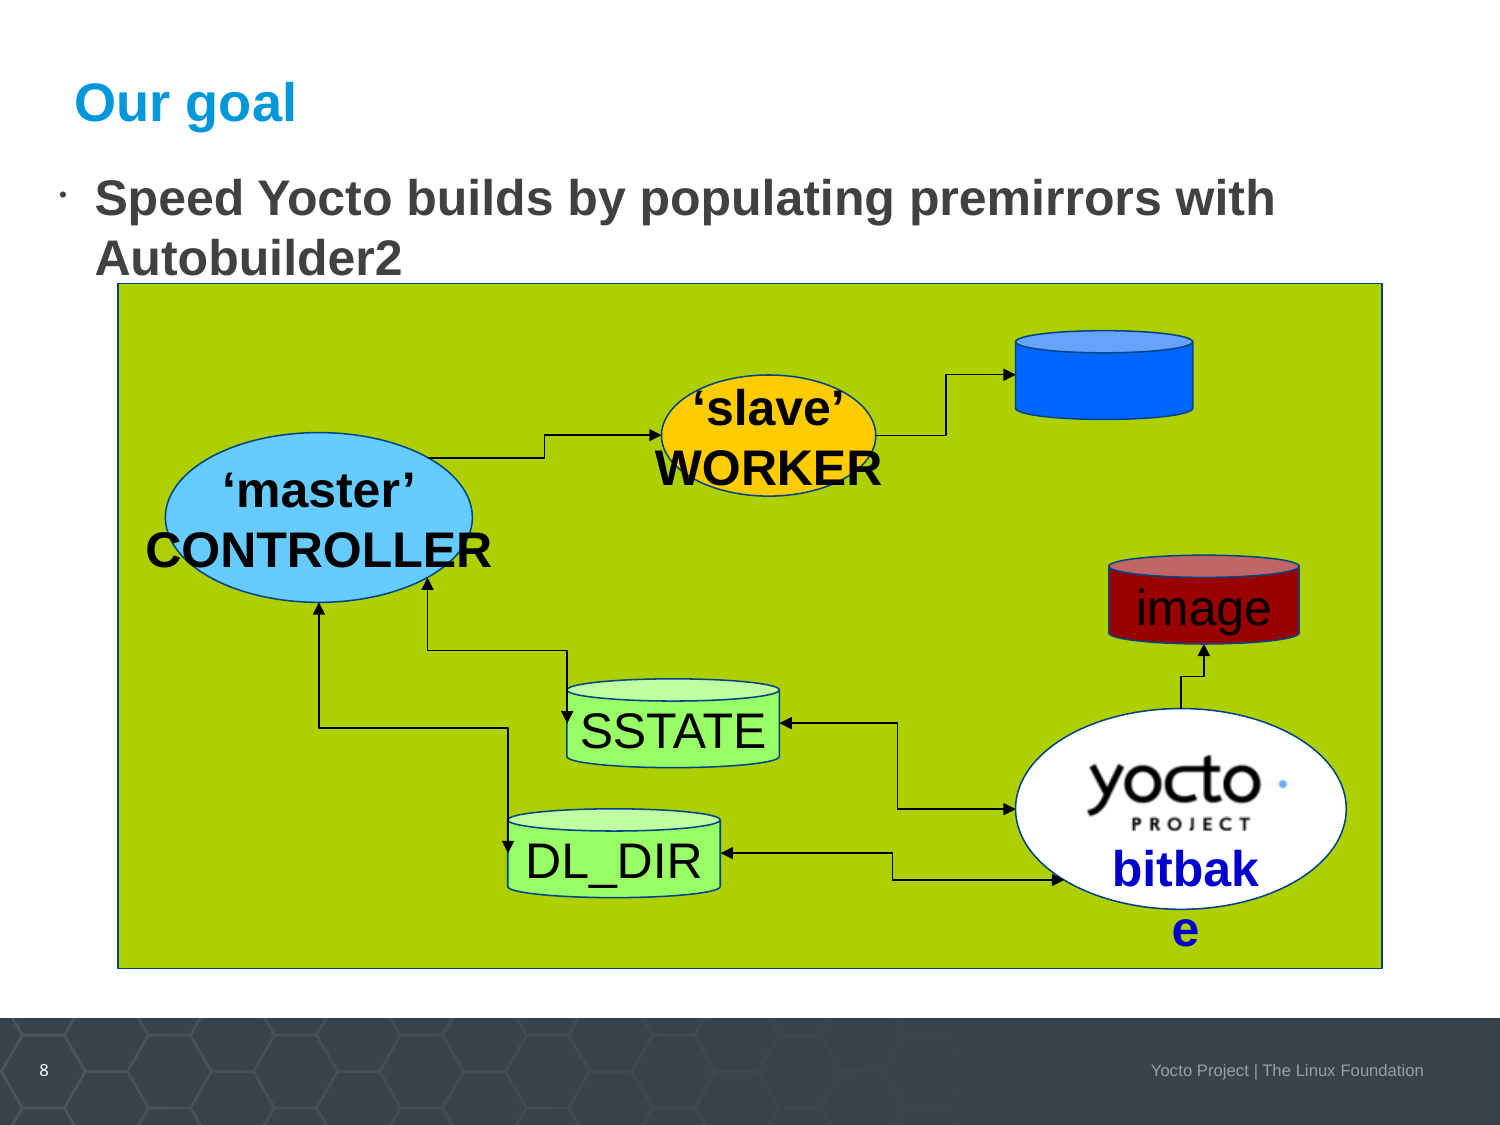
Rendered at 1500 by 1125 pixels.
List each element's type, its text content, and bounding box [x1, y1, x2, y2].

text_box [424, 580, 571, 721]
text_box DL_DIR [507, 808, 721, 898]
title Let's ping the cIRI node on the BBB [1108, 555, 1300, 577]
text_box SSTATE [566, 678, 780, 768]
title CClient [542, 808, 720, 831]
text_box Speed Yocto builds by populating premirrors with Autobuilder2 [59, 165, 1413, 851]
text_box [1015, 330, 1193, 420]
text_box bitbake [1086, 846, 1285, 886]
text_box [1159, 664, 1226, 688]
table_cell Terasic Technologies [577, 679, 779, 701]
text_box image [1108, 555, 1300, 644]
picture [0, 0, 1500, 1125]
text_box [118, 851, 1382, 969]
text_box ‘slave’ WORKER [661, 375, 875, 497]
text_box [427, 434, 662, 459]
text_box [779, 722, 1017, 810]
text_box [287, 633, 540, 823]
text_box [875, 374, 1017, 436]
text_box Our goal [74, 66, 1424, 213]
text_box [720, 852, 1065, 881]
text_box [1016, 708, 1347, 910]
table_header Comment [1016, 330, 1193, 352]
